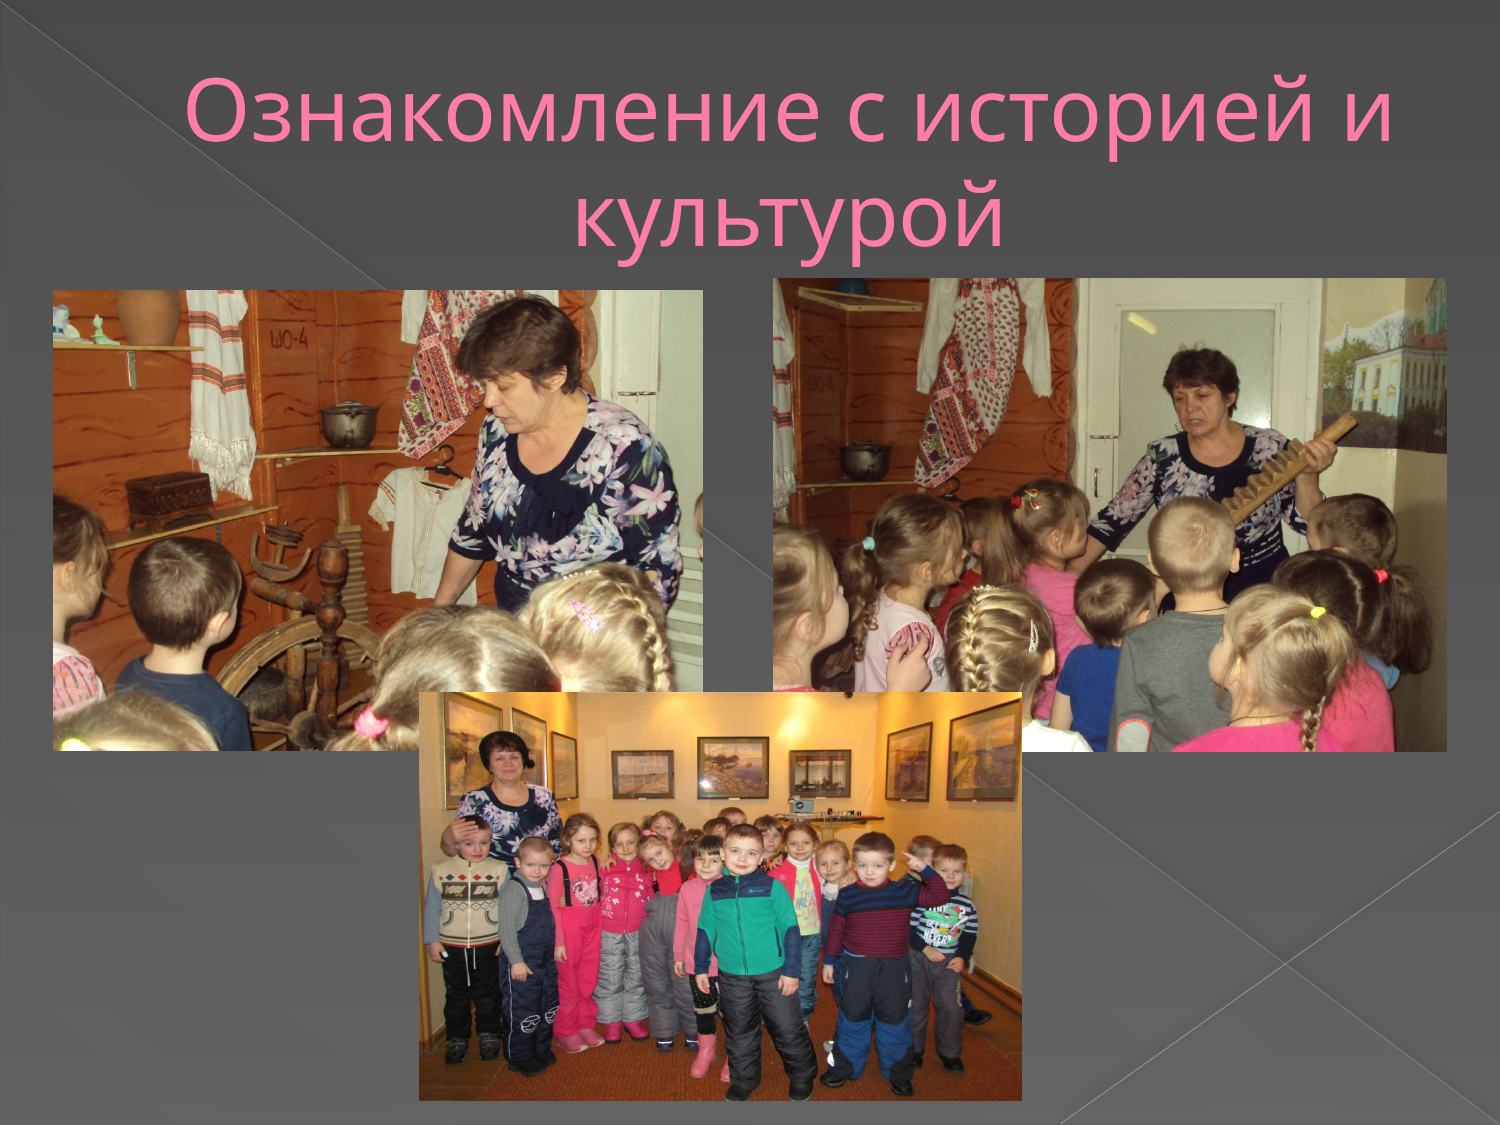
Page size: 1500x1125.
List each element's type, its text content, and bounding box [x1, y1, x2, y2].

picture [52, 278, 1448, 1101]
title Ознакомление с историей и культурой [75, 43, 1425, 274]
